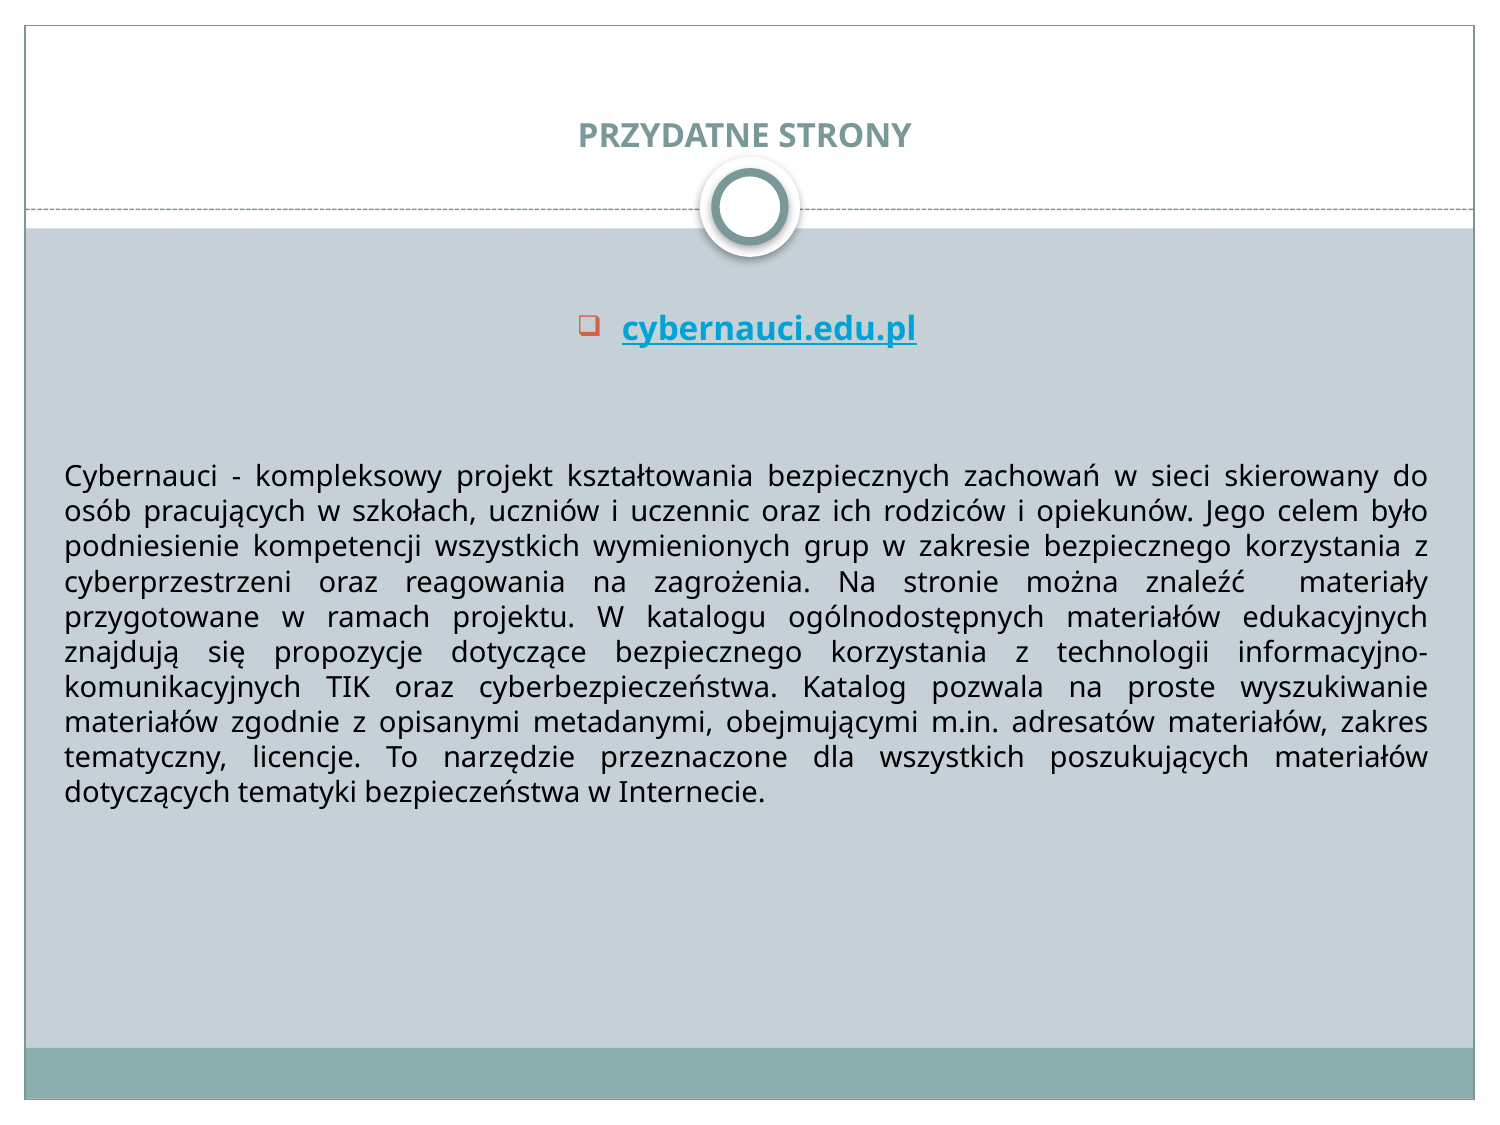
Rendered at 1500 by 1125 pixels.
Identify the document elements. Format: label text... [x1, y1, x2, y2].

title PRZYDATNE STRONY [49, 37, 1450, 162]
list cybernauci.edu.pl Cybernauci - kompleksowy projekt kształtowania bezpiecznych zachowań w sieci skierowany do osób pracujących w szkołach, uczniów i uczennic oraz ich rodziców i opiekunów. Jego celem było podniesienie kompetencji wszystkich wymienionych grup w zakresie bezpiecznego korzystania z cyberprzestrzeni oraz reagowania na zagrożenia. Na stronie można znaleźć materiały przygotowane w ramach projektu. W katalogu ogólnodostępnych materiałów edukacyjnych znajdują się propozycje dotyczące bezpiecznego korzystania z technologii informacyjno-komunikacyjnych TIK oraz cyberbezpieczeństwa. Katalog pozwala na proste wyszukiwanie materiałów zgodnie z opisanymi metadanymi, obejmującymi m.in. adresatów materiałów, zakres tematyczny, licencje. To narzędzie przeznaczone dla wszystkich poszukujących materiałów dotyczących tematyki bezpieczeństwa w Internecie. [49, 250, 1445, 1001]
